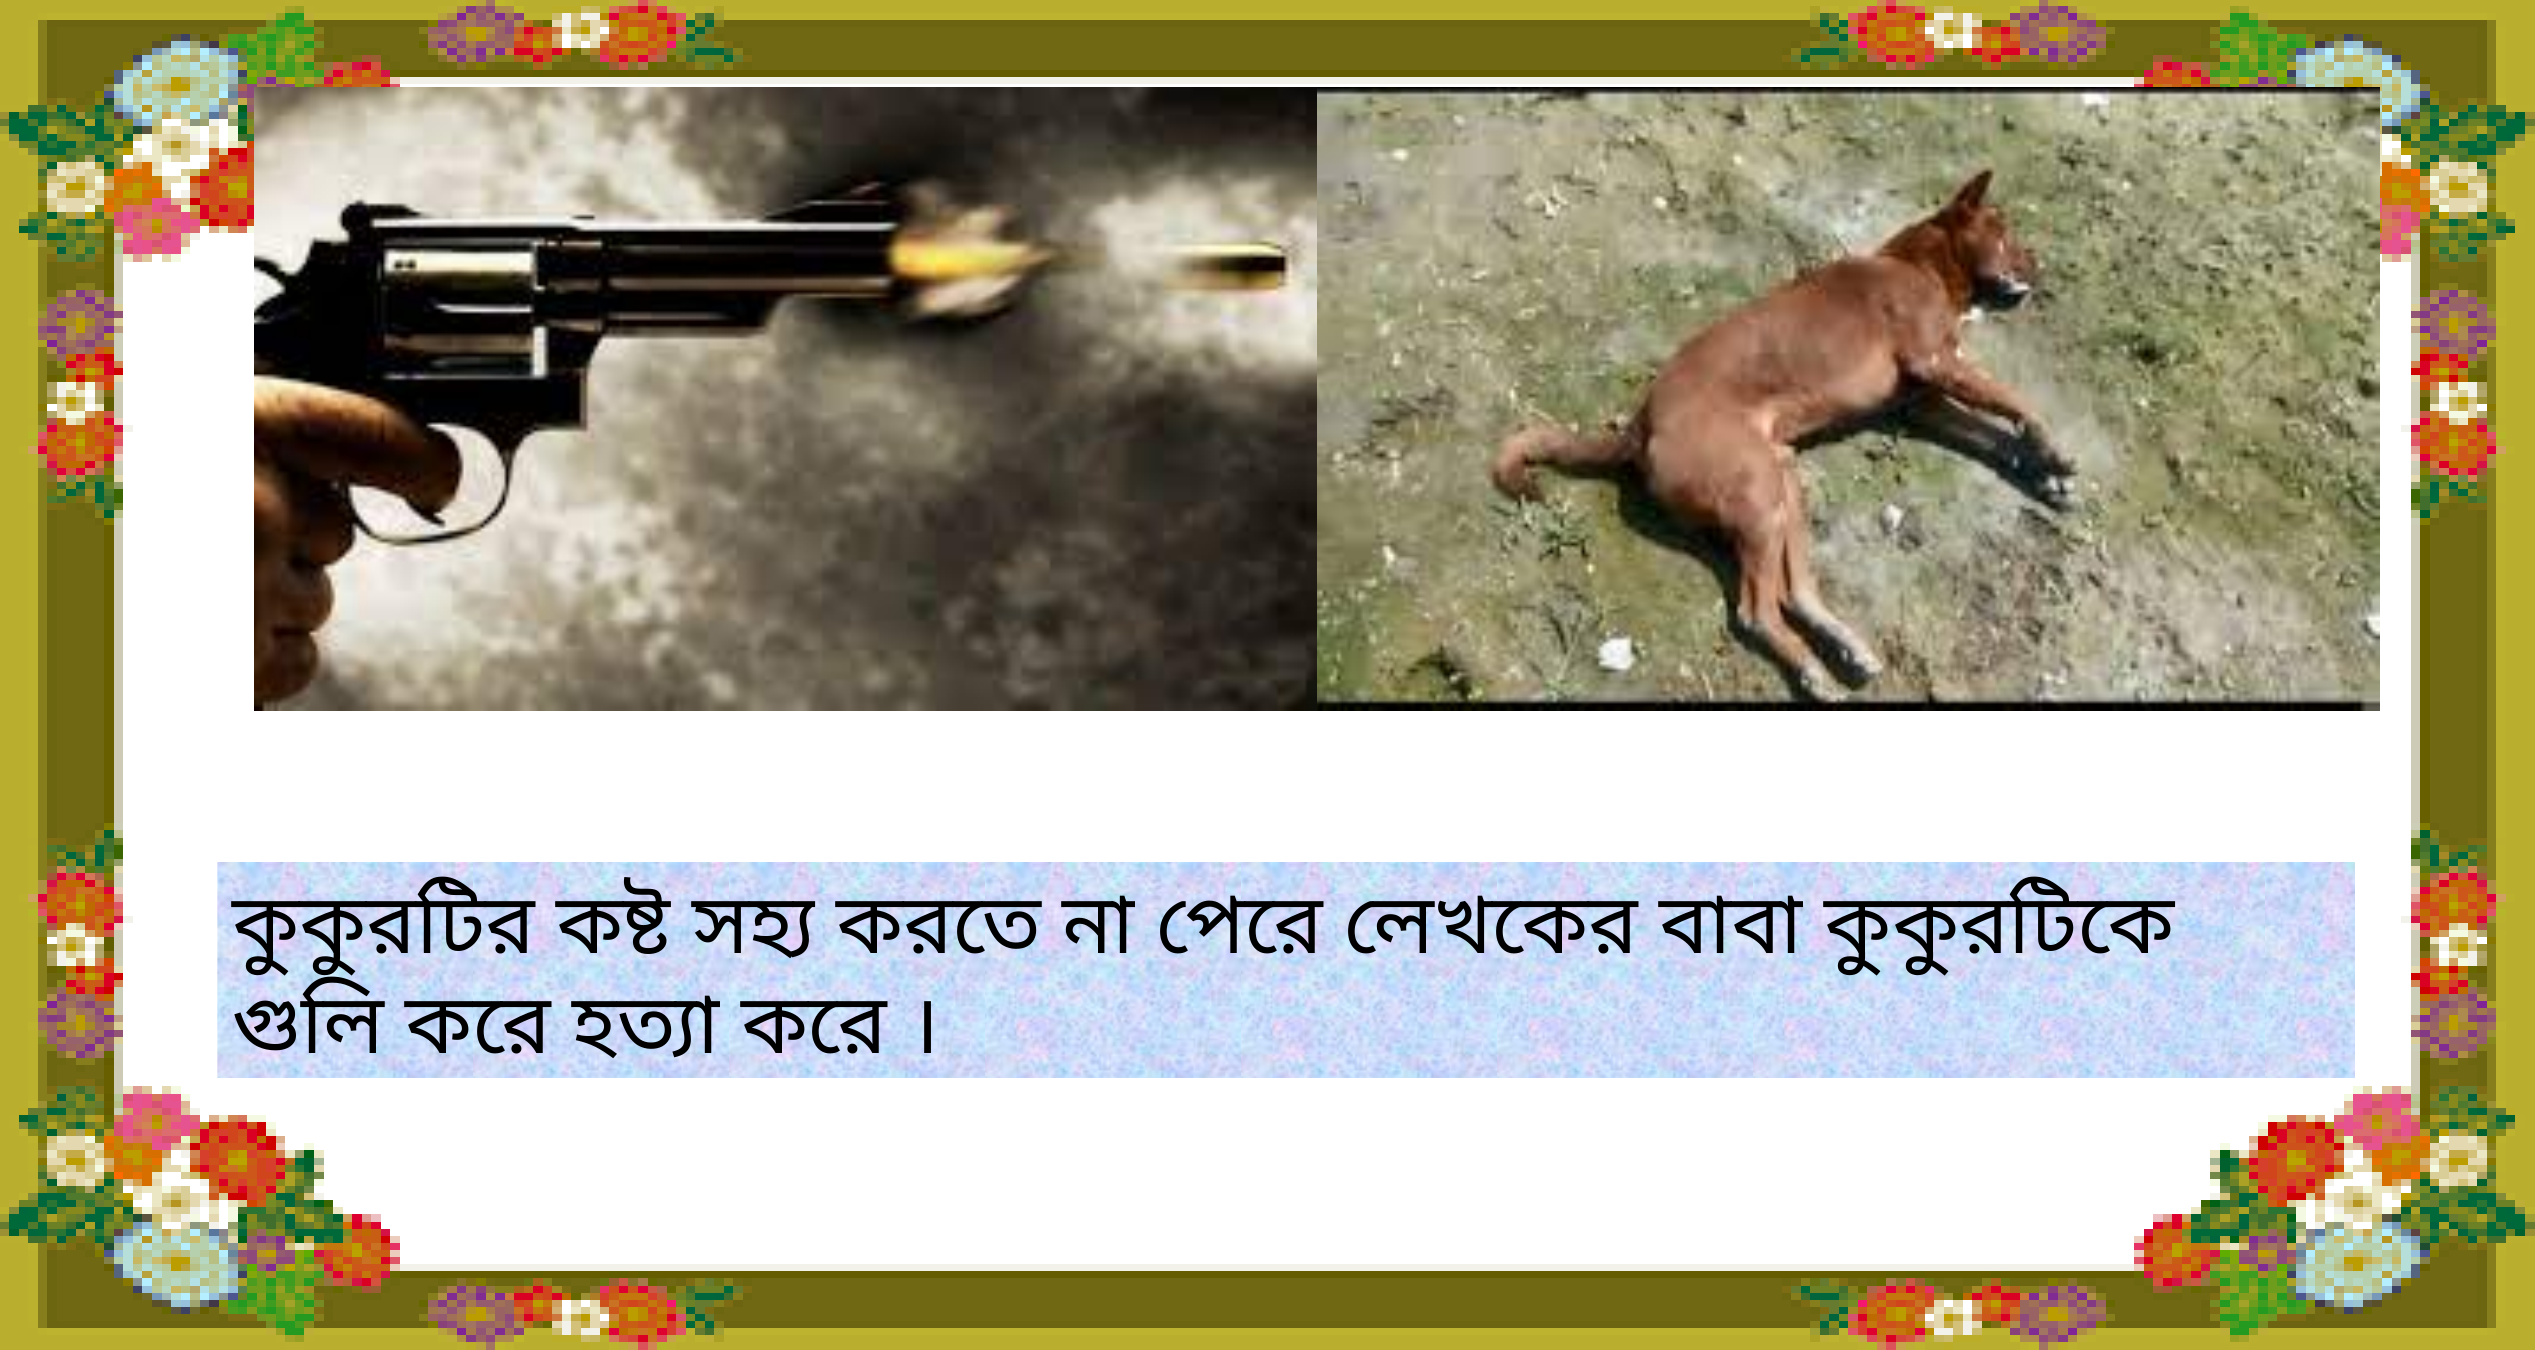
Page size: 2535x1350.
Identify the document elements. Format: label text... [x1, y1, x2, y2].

text_box কুকুরটির কষ্ট সহ্য করতে না পেরে লেখকের বাবা কুকুরটিকে গুলি করে হত্যা করে । [217, 862, 2355, 1078]
picture [0, 0, 2535, 1350]
